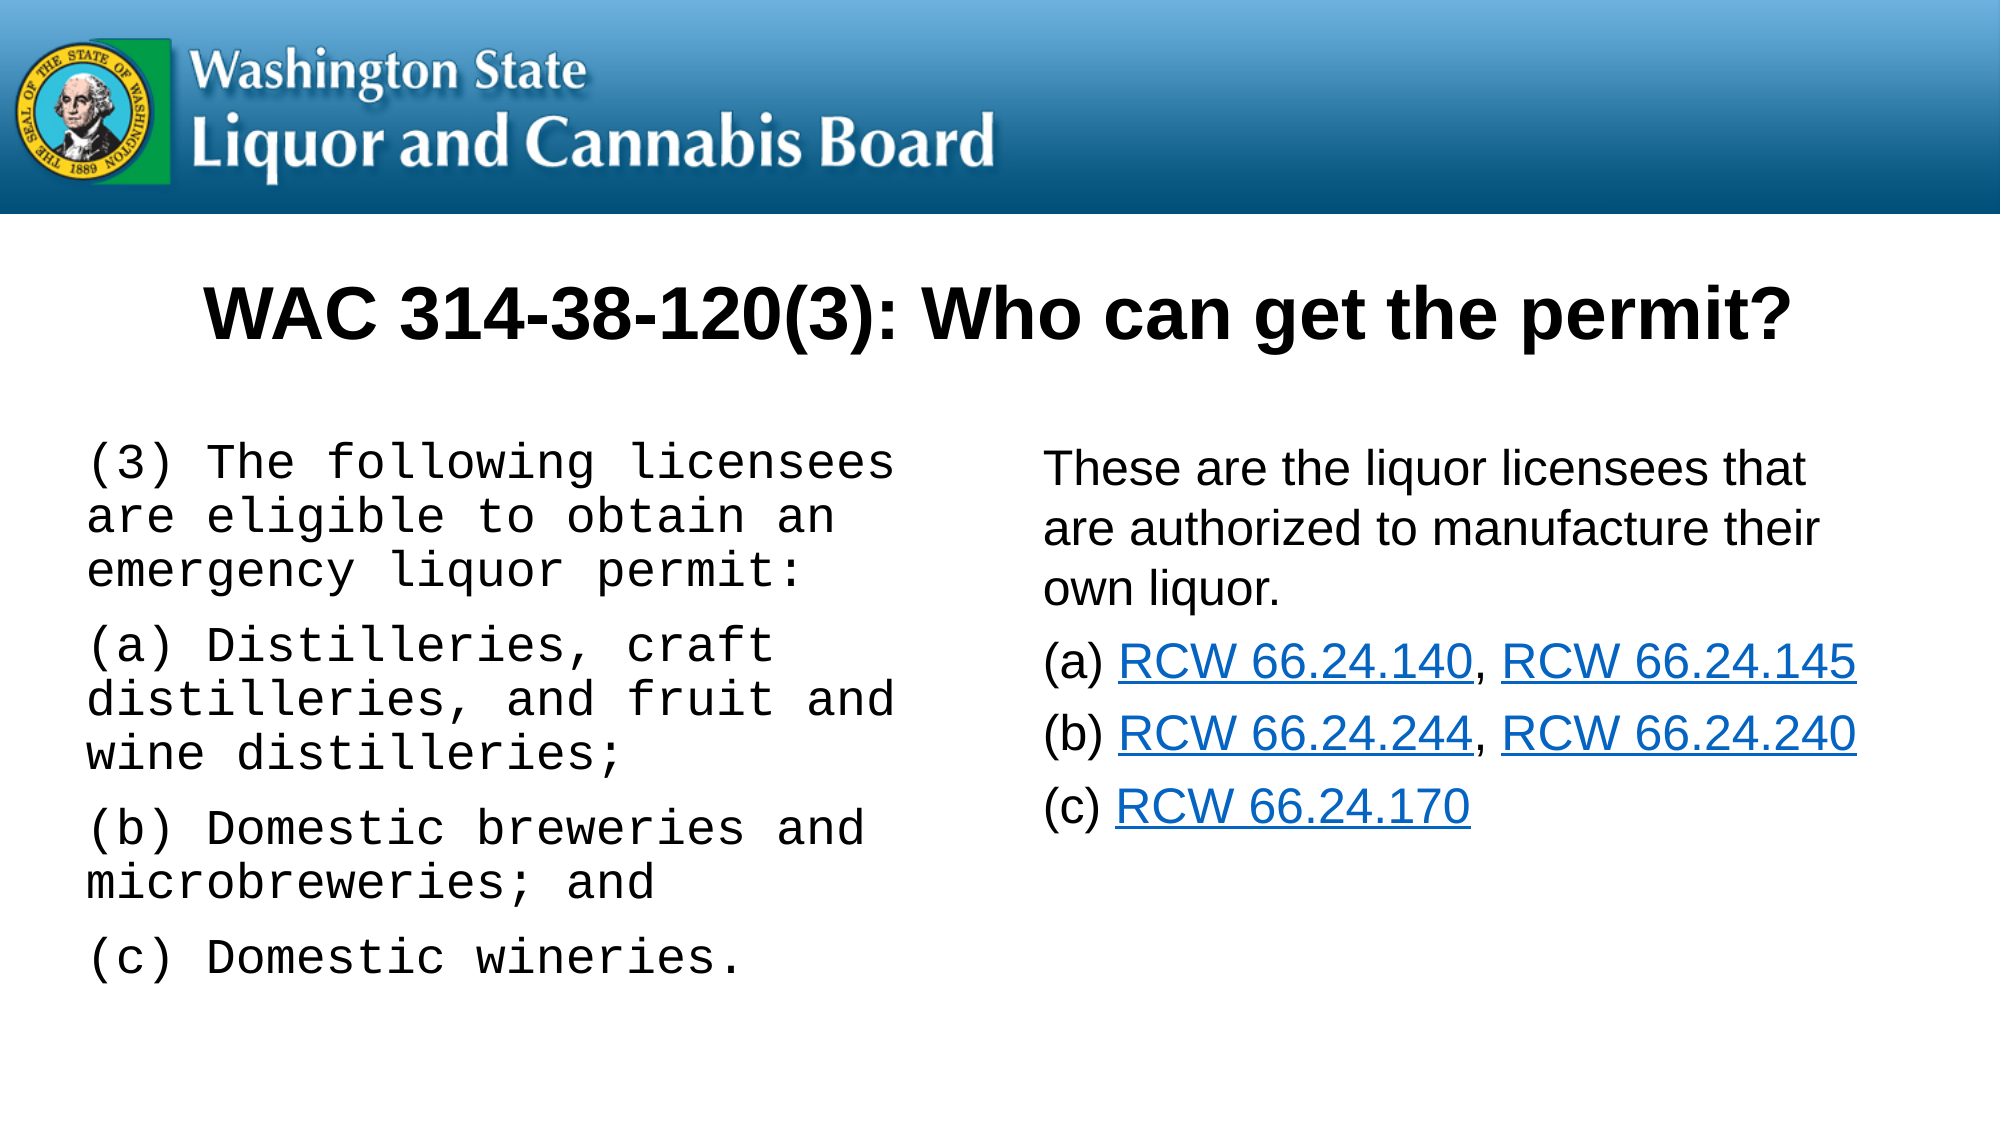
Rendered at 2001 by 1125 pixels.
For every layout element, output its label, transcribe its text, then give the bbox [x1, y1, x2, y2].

picture [0, 0, 2000, 190]
text_box These are the liquor licensees that are authorized to manufacture their own liquor. RCW 66.24.140, RCW 66.24.145 RCW 66.24.244, RCW 66.24.240 RCW 66.24.170 [1028, 428, 1881, 841]
picture [685, 170, 690, 179]
picture [893, 169, 905, 179]
title WAC 314-38-120(3): Who can get the permit? [137, 239, 1863, 392]
list (3) The following licensees are eligible to obtain an emergency liquor permit: (a) Distilleries, craft distilleries, and fruit and wine distilleries; (b) Domestic breweries and microbreweries; and (c) Domestic wineries. [70, 428, 1000, 1045]
